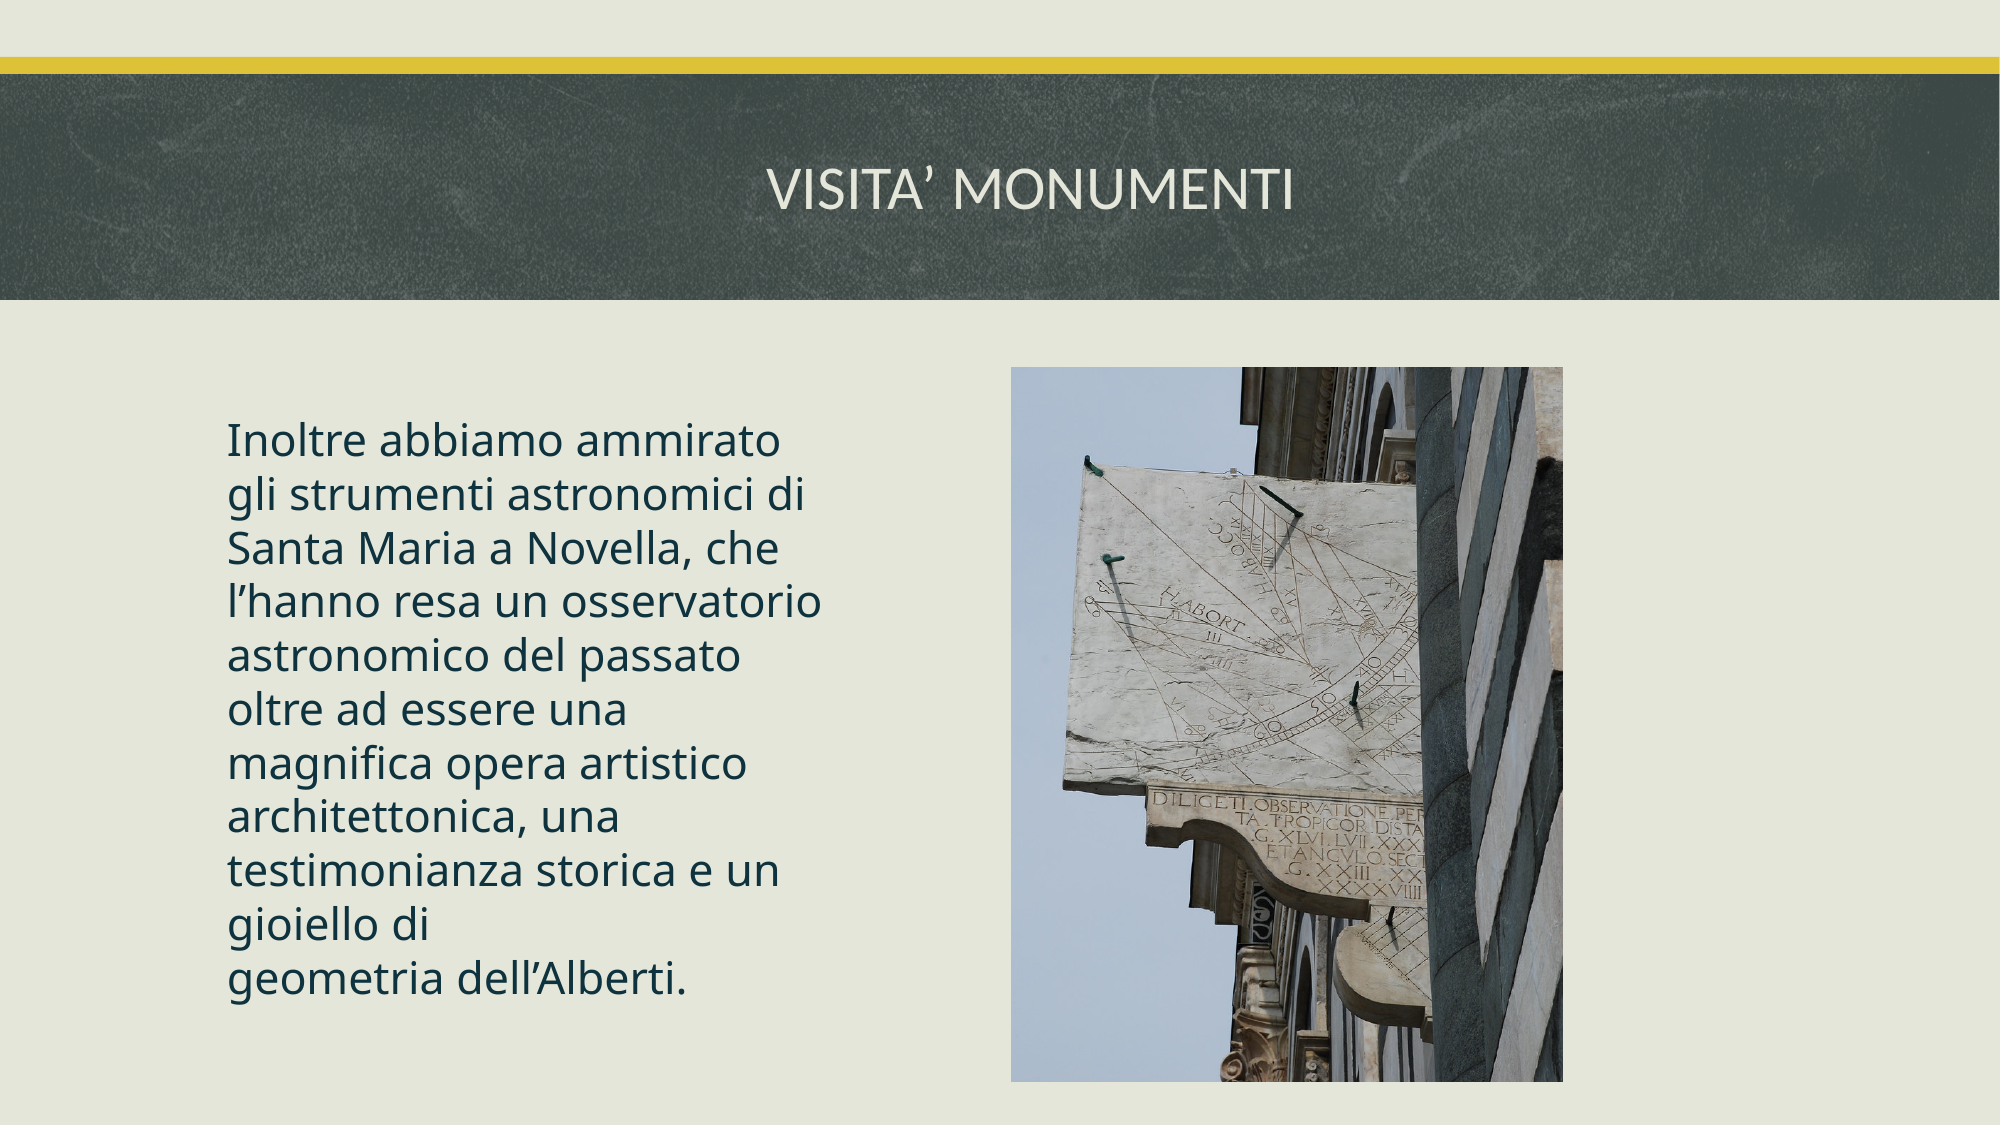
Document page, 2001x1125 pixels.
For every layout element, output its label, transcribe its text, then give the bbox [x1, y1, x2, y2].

picture [0, 74, 2000, 300]
list Inoltre abbiamo ammirato gli strumenti astronomici di Santa Maria a Novella, che l’hanno resa un osservatorio astronomico del passato oltre ad essere una magnifica opera artistico architettonica, una testimonianza storica e un gioiello di geometria dell’Alberti. [211, 404, 841, 1014]
title VISITA’ MONUMENTI [210, 76, 1790, 300]
picture [1011, 367, 1563, 1082]
